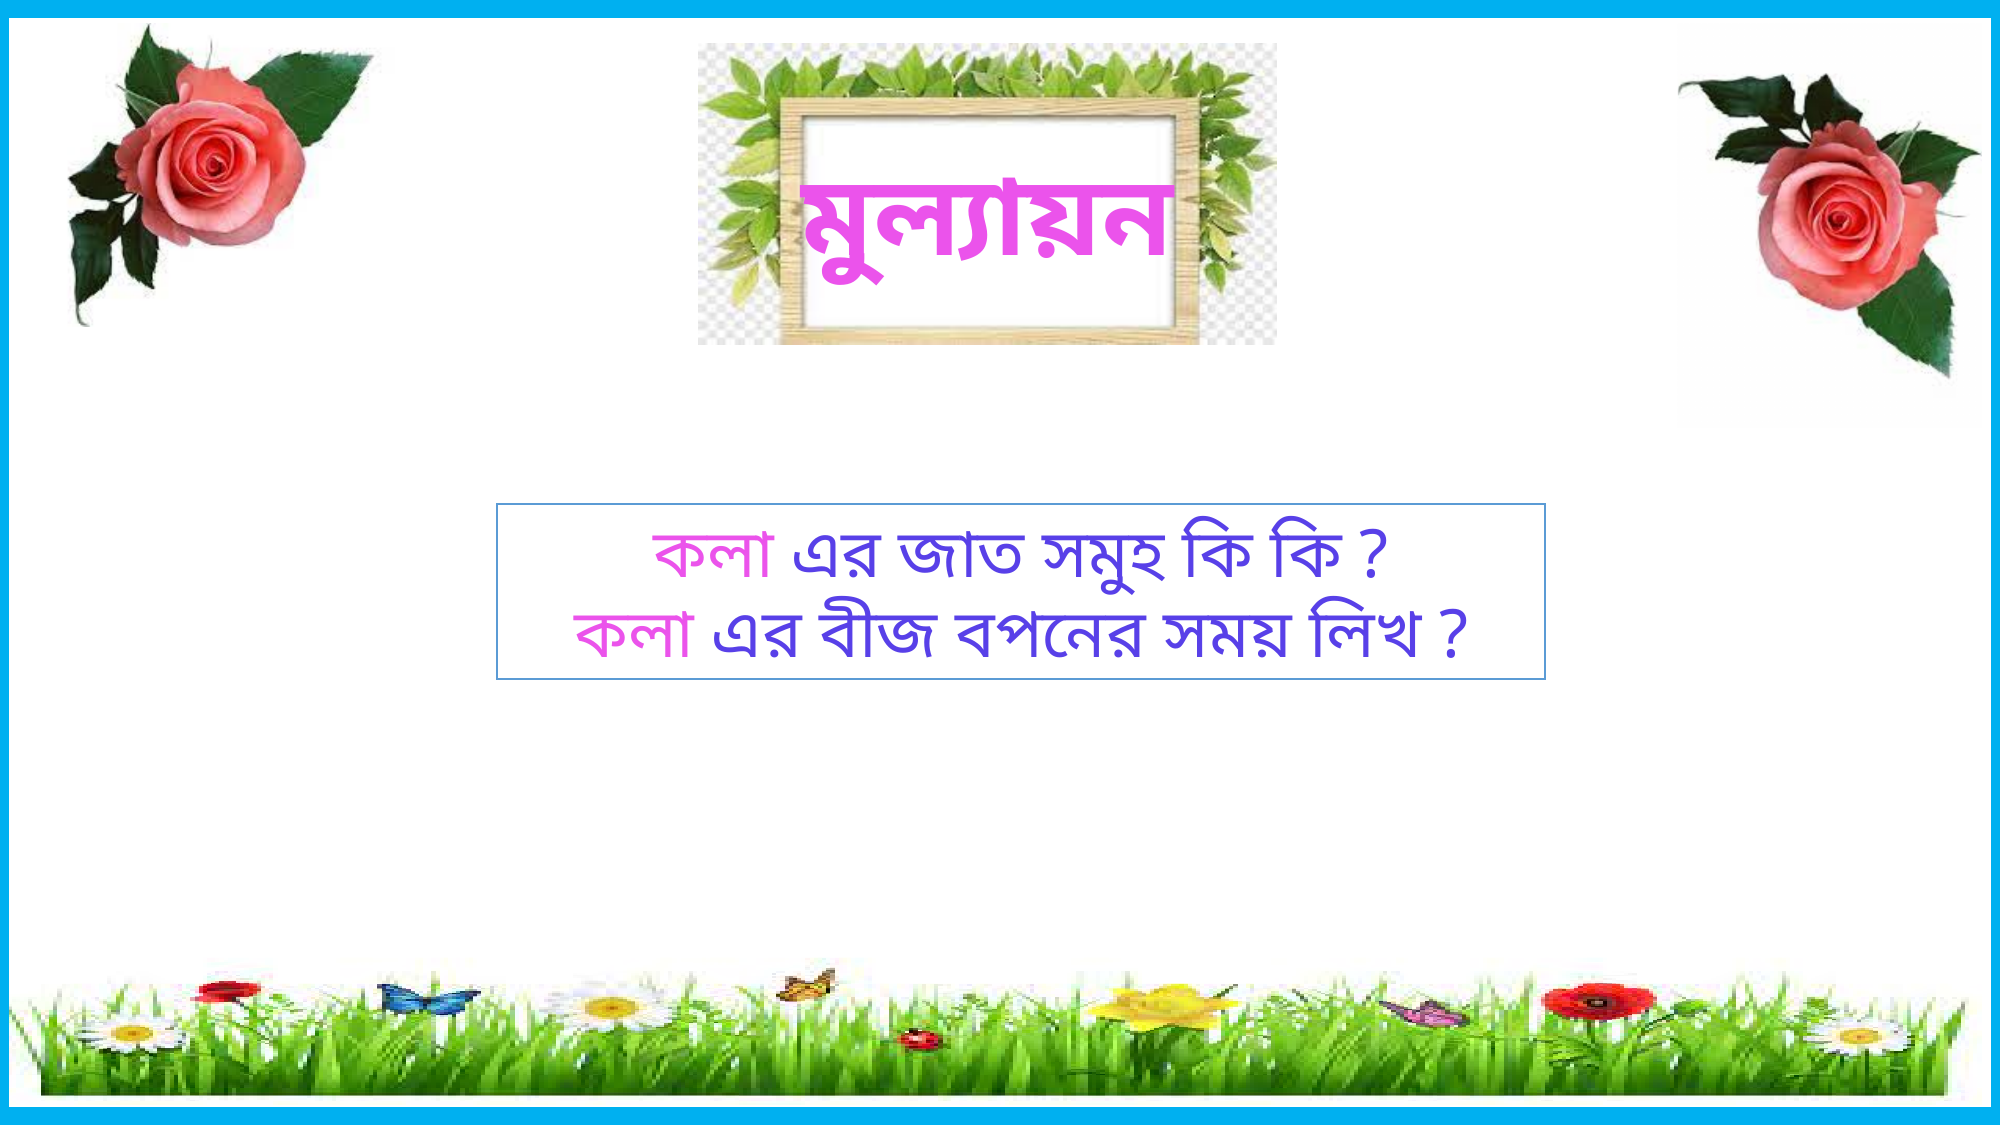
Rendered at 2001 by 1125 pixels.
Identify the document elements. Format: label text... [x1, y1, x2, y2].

picture [698, 43, 1277, 345]
text_box [0, 0, 2000, 1125]
text_box কলা এর জাত সমুহ কি কি ? কলা এর বীজ বপনের সময় লিখ ? [496, 503, 1546, 680]
picture [10, 933, 1982, 1105]
picture [18, 23, 424, 327]
picture [1627, 73, 1990, 378]
